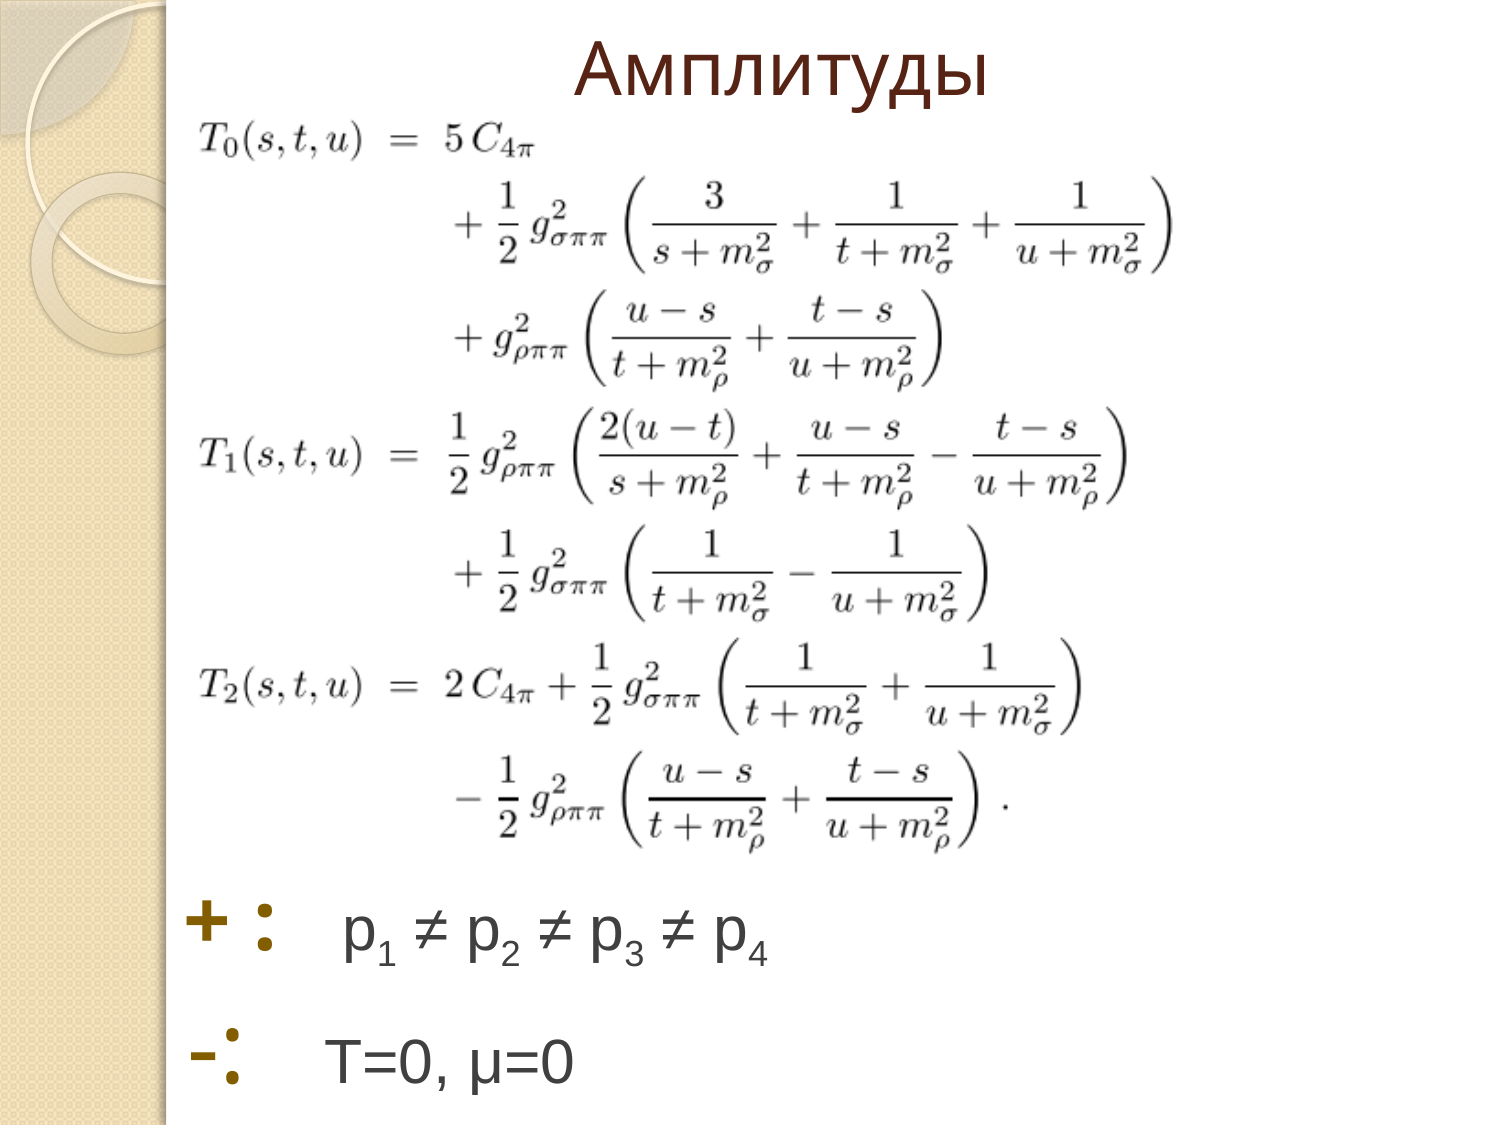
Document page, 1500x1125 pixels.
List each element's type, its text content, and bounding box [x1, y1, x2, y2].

text_box + : p1 ≠ p2 ≠ p3 ≠ p4 [169, 902, 997, 981]
title Амплитуды [64, 4, 1500, 126]
text_box -: Т=0, μ=0 [172, 975, 591, 1111]
picture [171, 101, 1214, 893]
